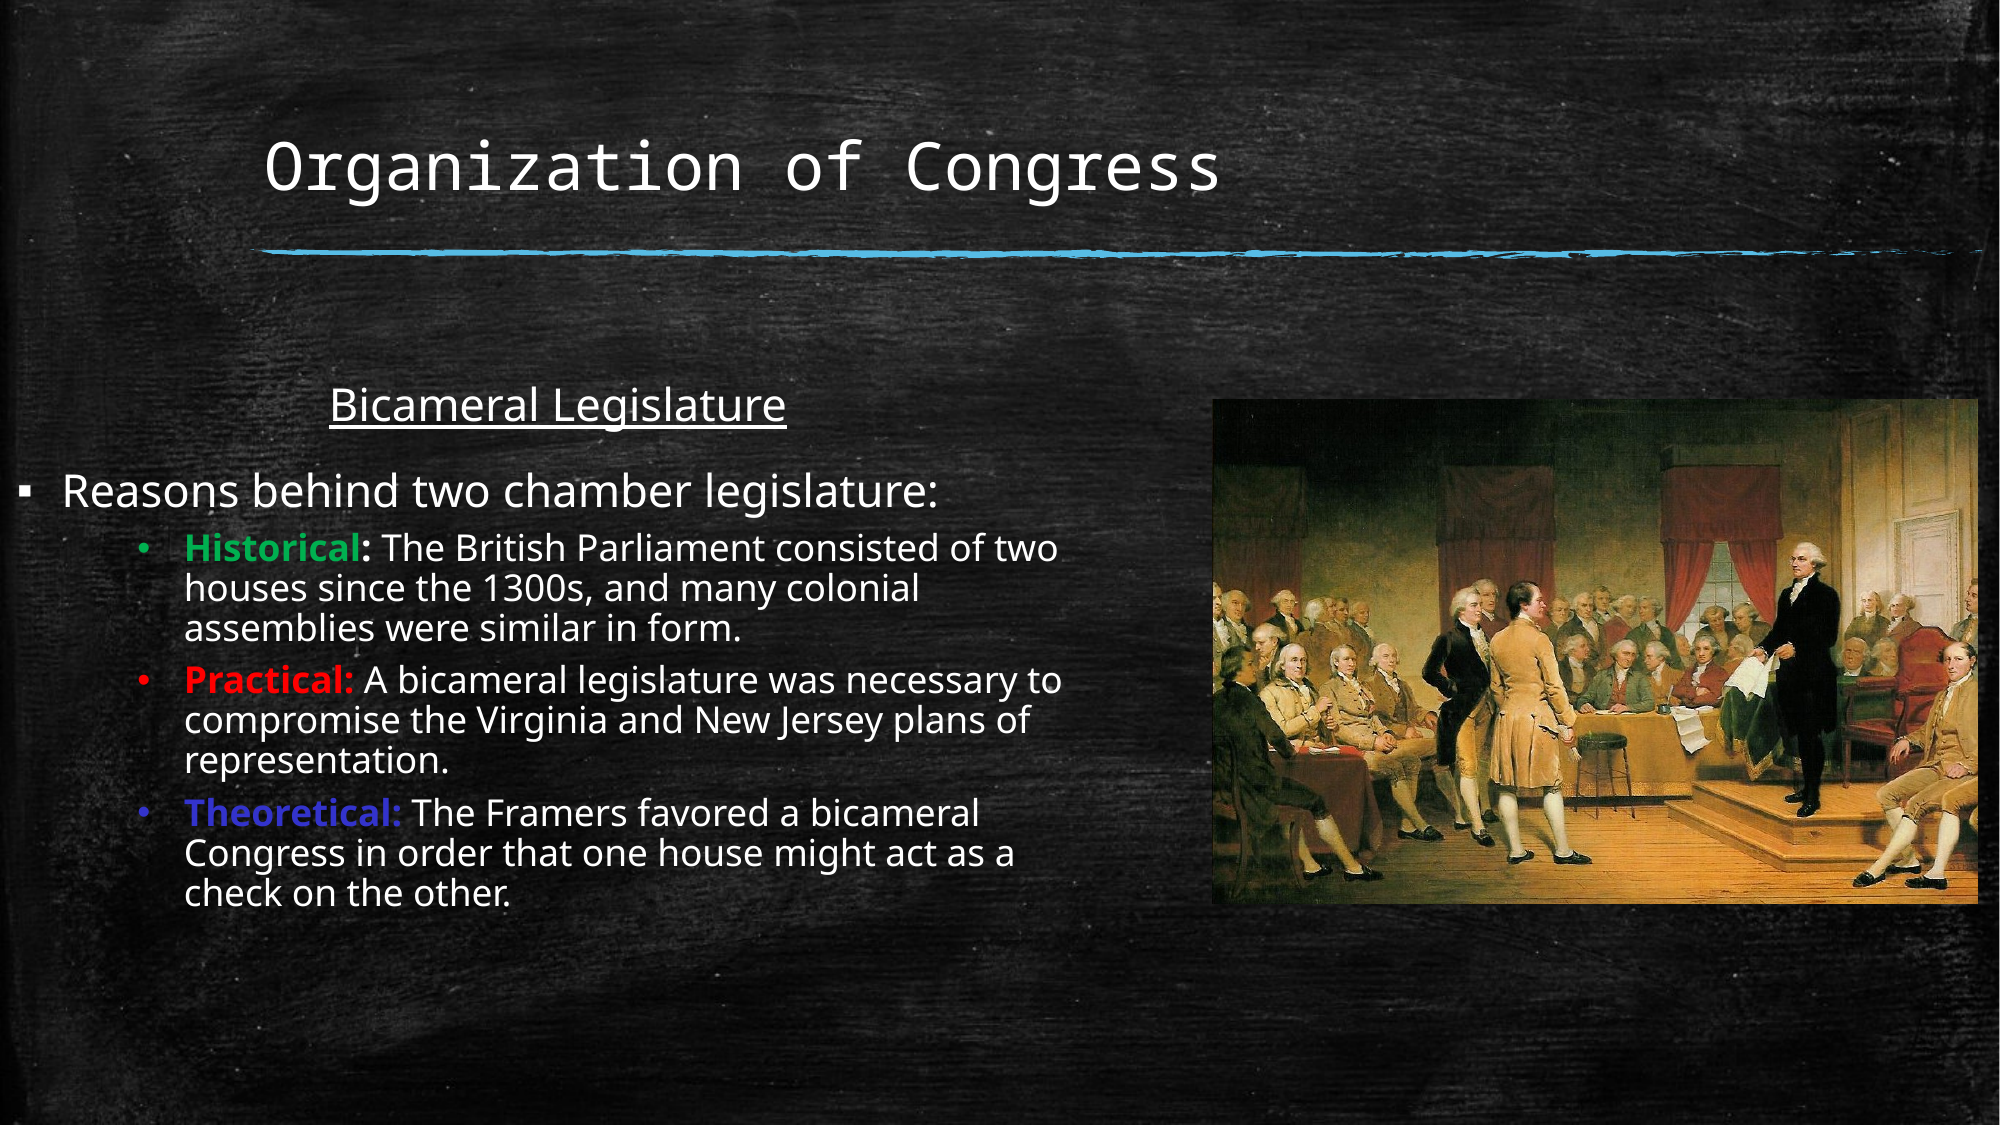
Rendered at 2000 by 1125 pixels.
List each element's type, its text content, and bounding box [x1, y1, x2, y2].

picture [1212, 399, 1978, 904]
list Bicameral Legislature Reasons behind two chamber legislature: Historical: The British Parliament consisted of two houses since the 1300s, and many colonial assemblies were similar in form. Practical: A bicameral legislature was necessary to compromise the Virginia and New Jersey plans of representation. Theoretical: The Framers favored a bicameral Congress in order that one house might act as a check on the other. [1, 375, 1115, 925]
title Organization of Congress [249, 45, 1750, 213]
